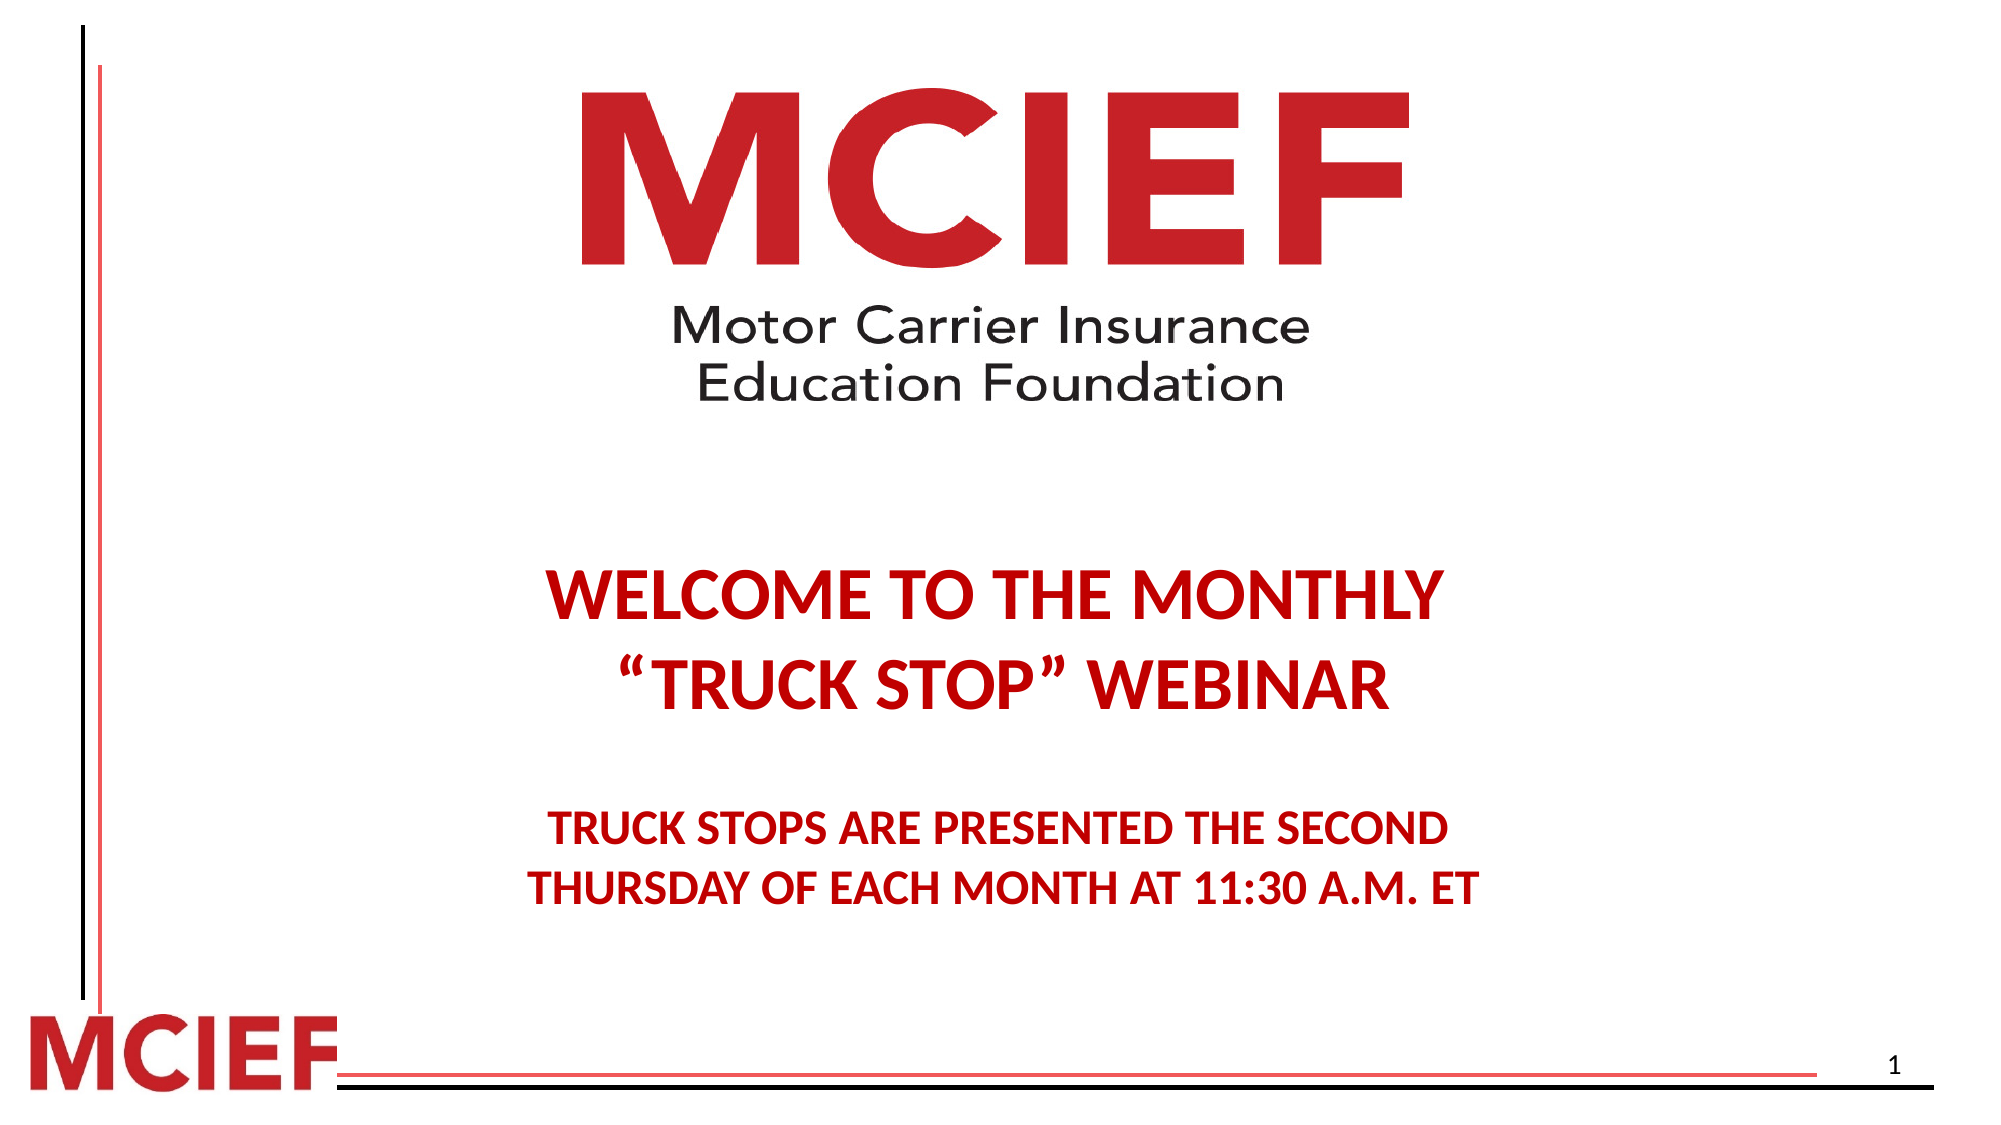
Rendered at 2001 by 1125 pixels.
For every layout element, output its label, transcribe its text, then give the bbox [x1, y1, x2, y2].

slide_number 1 [1449, 1037, 1917, 1098]
list WELCOME TO THE MONTHLY “TRUCK STOP” WEBINAR TRUCK STOPS ARE PRESENTED THE SECOND THURSDAY OF EACH MONTH AT 11:30 A.M. ET [153, 470, 1854, 1003]
picture [580, 88, 1409, 401]
picture [30, 1014, 337, 1098]
